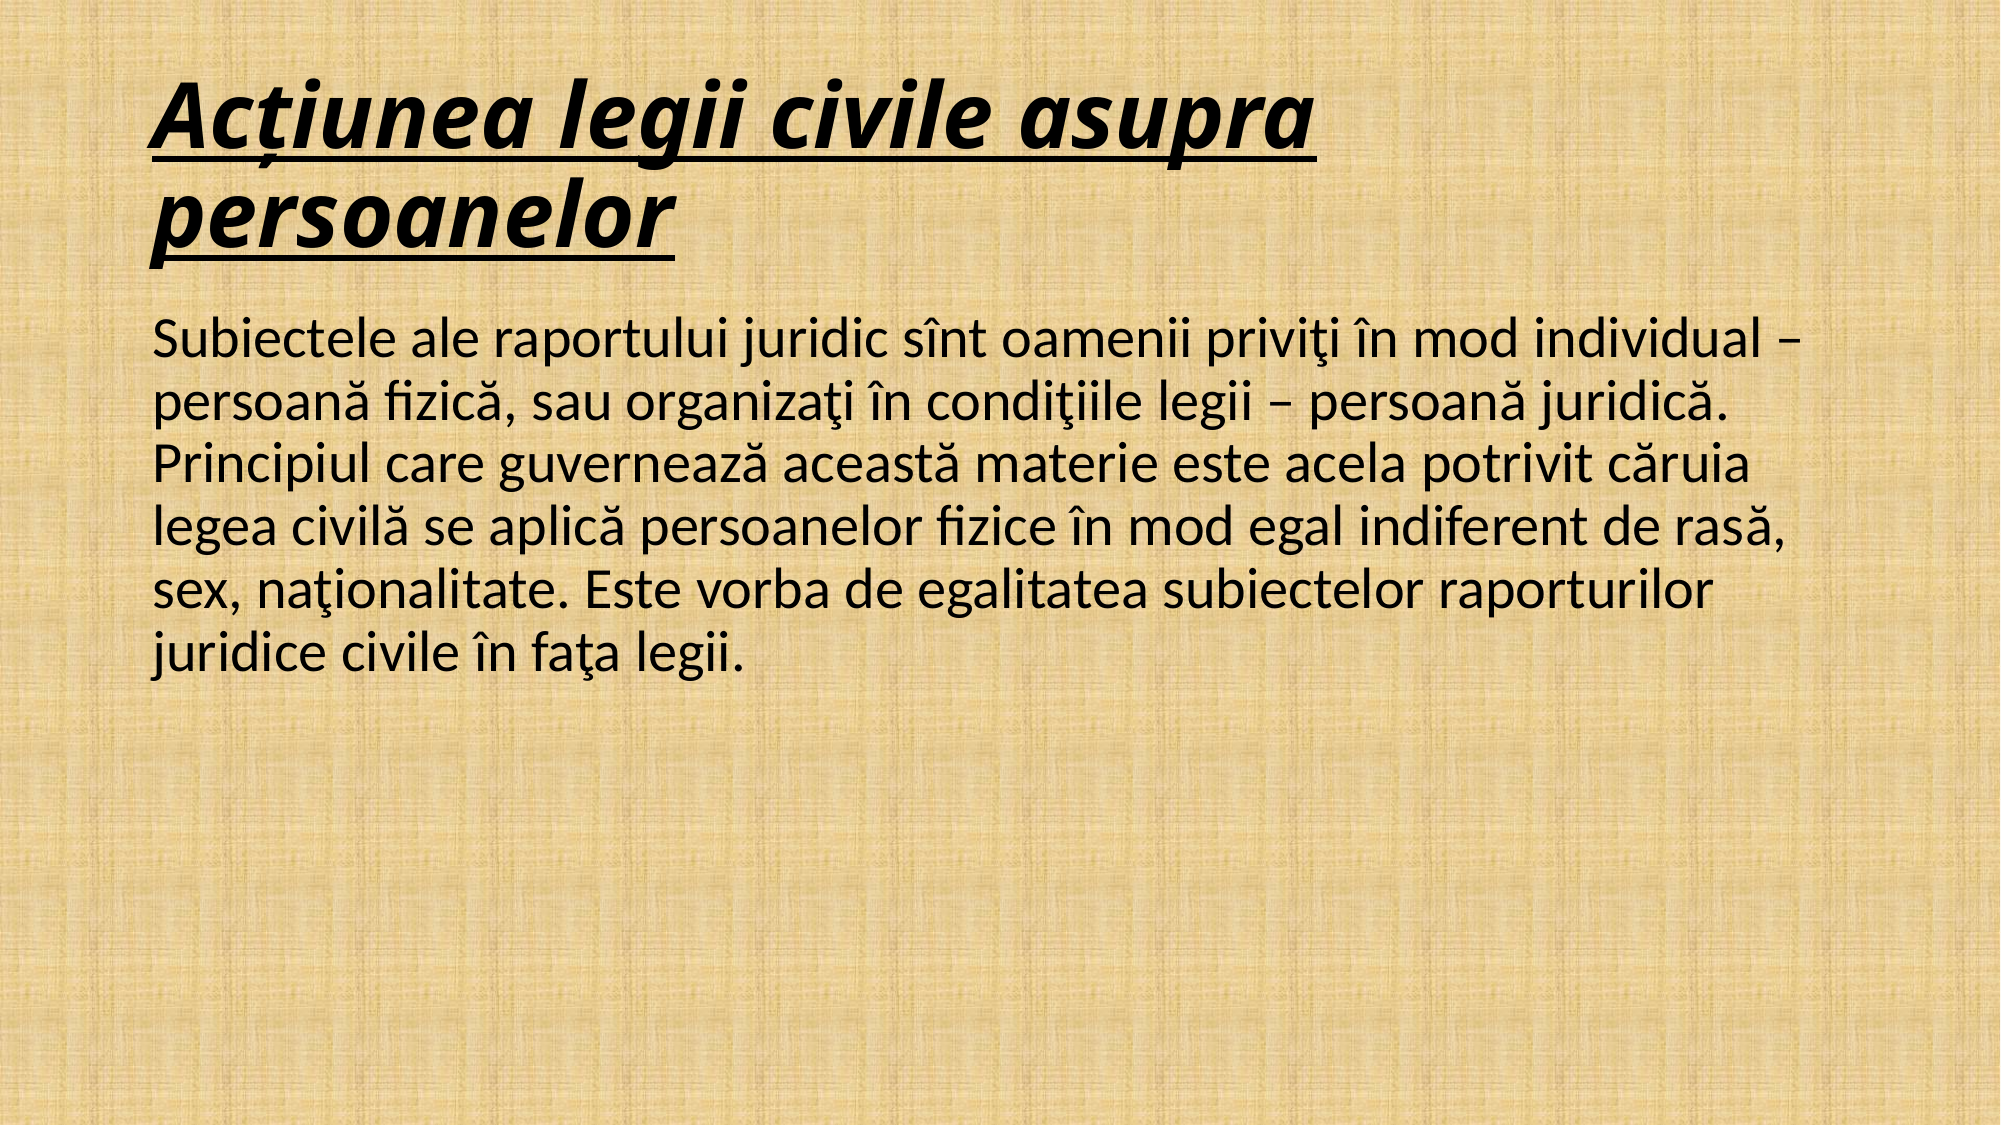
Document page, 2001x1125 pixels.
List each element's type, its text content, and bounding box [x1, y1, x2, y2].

title Acțiunea legii civile asupra persoanelor [137, 59, 1863, 278]
list Subiectele ale raportului juridic sînt oamenii priviţi în mod individual – persoană fizică, sau organizaţi în condiţiile legii – persoană juridică. Principiul care guvernează această materie este acela potrivit căruia legea civilă se aplică persoanelor fizice în mod egal indiferent de rasă, sex, naţionalitate. Este vorba de egalitatea subiectelor raporturilor juridice civile în faţa legii. [137, 299, 1863, 1014]
picture [0, 0, 2001, 1125]
